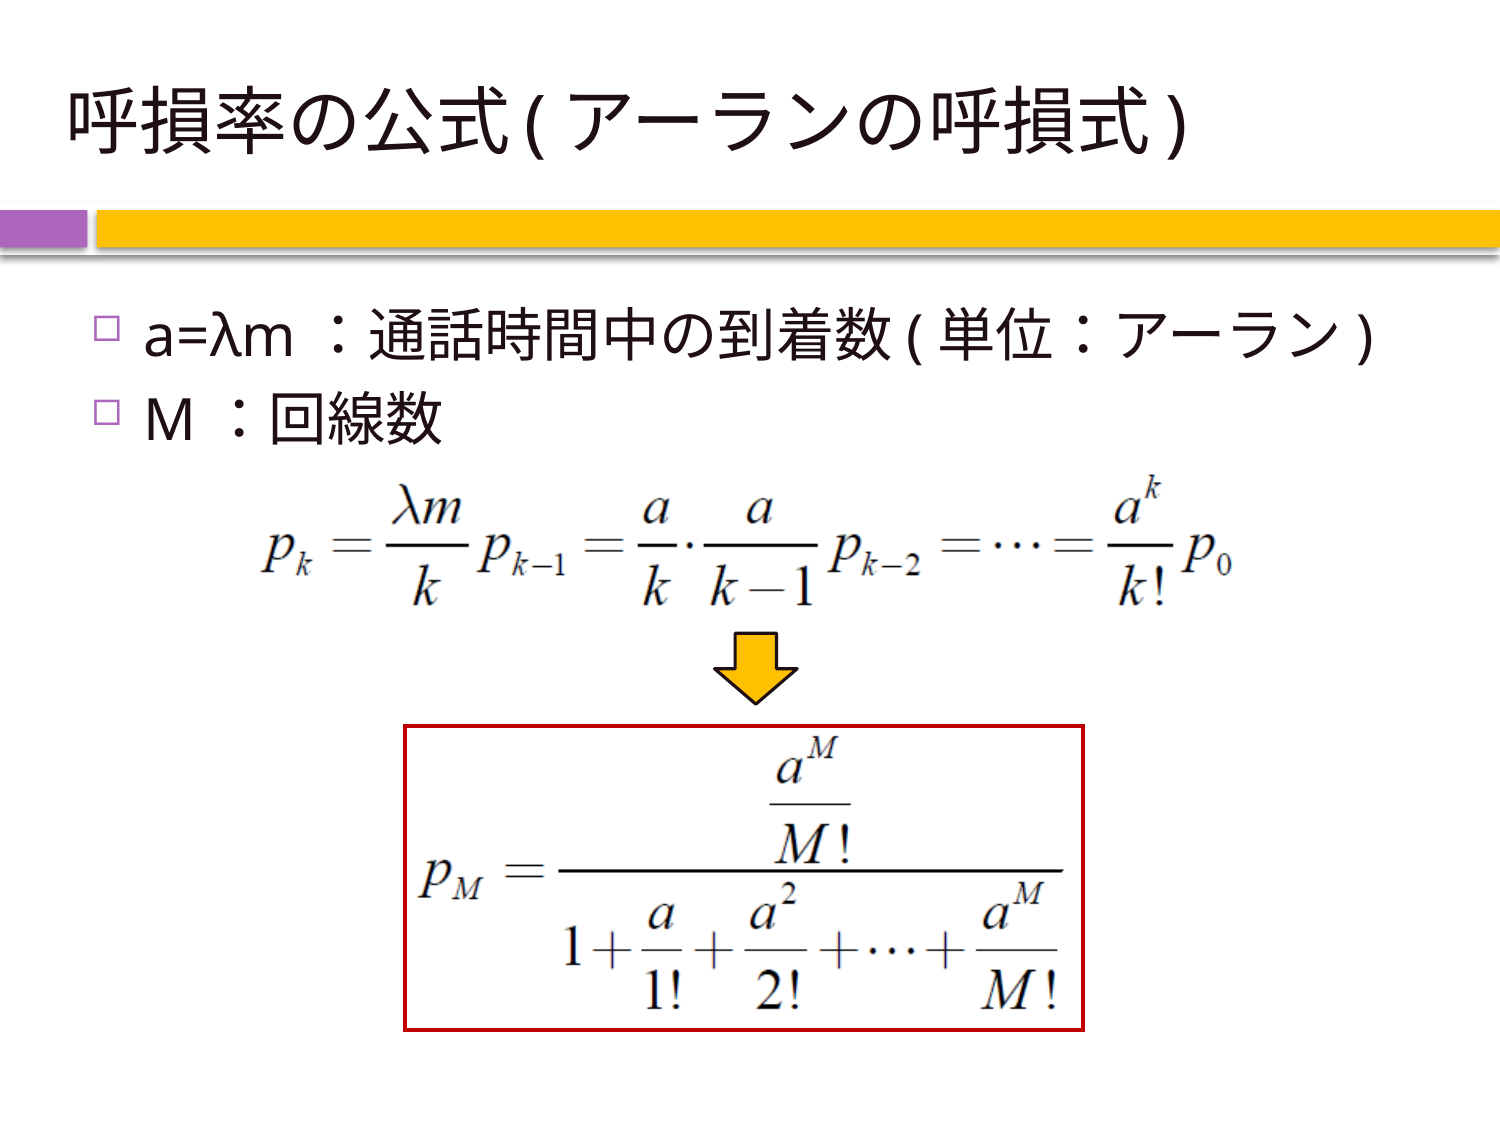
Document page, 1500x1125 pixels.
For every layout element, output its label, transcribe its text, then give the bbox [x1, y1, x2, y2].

text_box [713, 639, 799, 706]
title 呼損率の公式(アーランの呼損式) [50, 37, 1459, 200]
picture [250, 467, 1247, 630]
list a=λm：通話時間中の到着数(単位：アーラン) M：回線数 [76, 290, 1459, 1071]
picture [407, 727, 1082, 1029]
